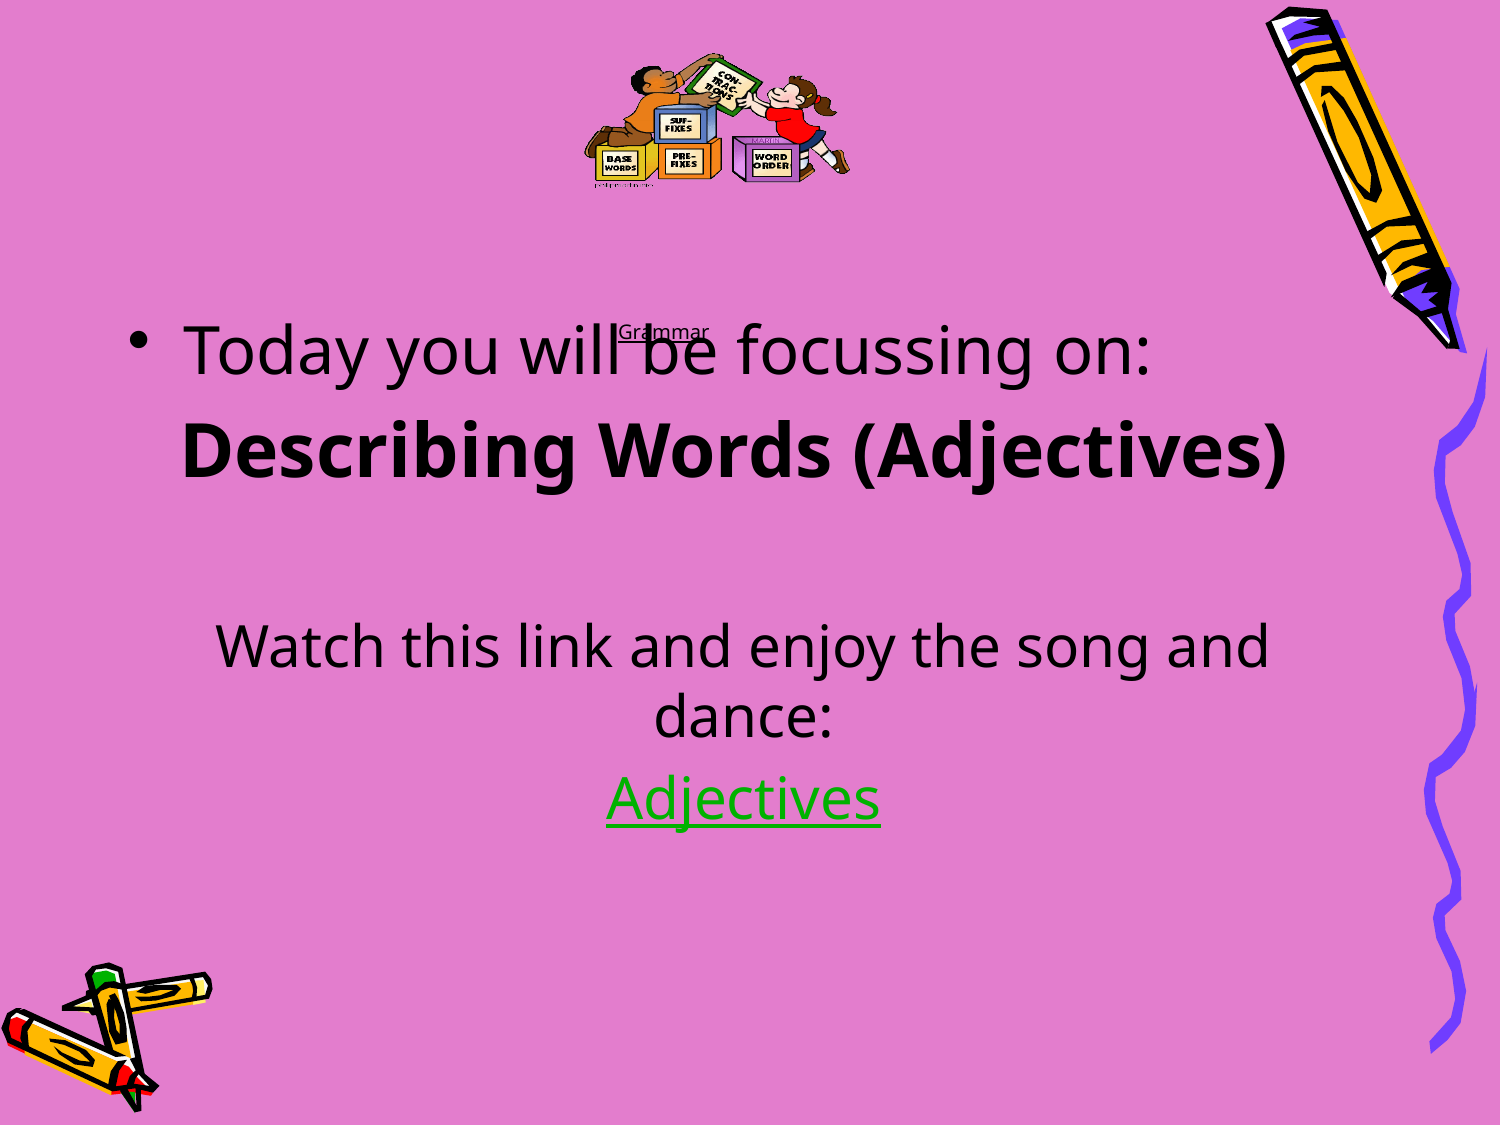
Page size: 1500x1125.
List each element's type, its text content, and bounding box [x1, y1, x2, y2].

title Grammar [100, 112, 1228, 375]
list Today you will be focussing on: Describing Words (Adjectives) Watch this link and enjoy the song and dance: Adjectives [112, 299, 1375, 900]
picture [583, 53, 851, 188]
